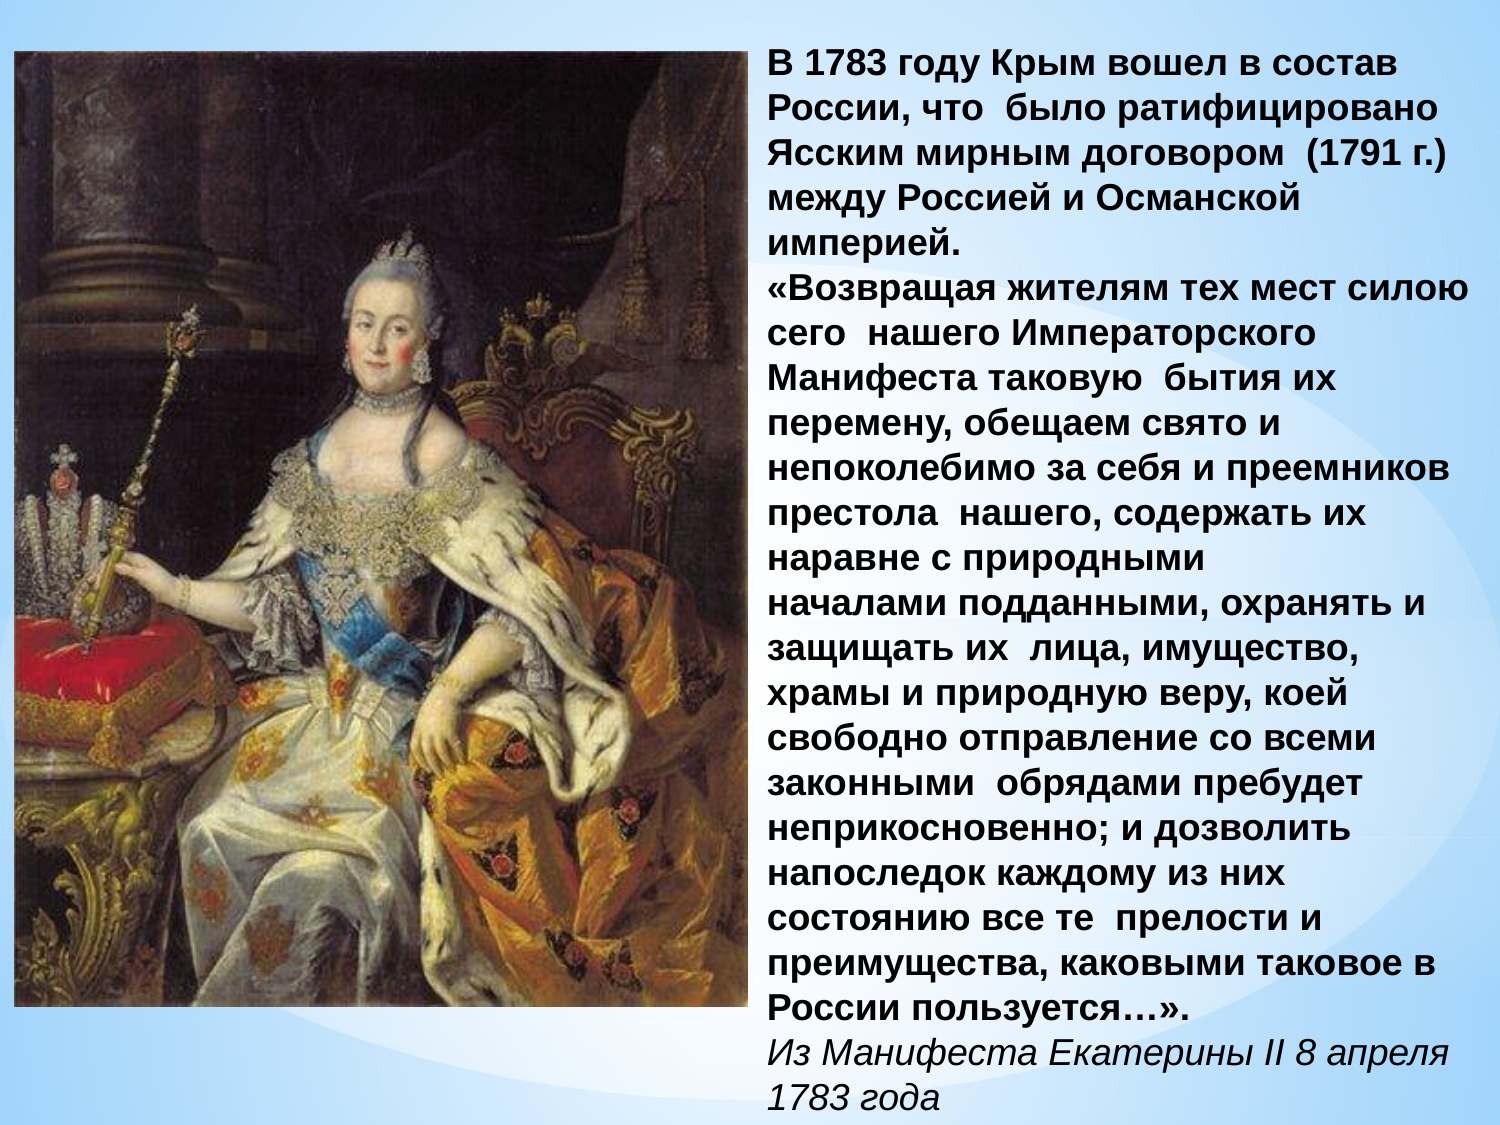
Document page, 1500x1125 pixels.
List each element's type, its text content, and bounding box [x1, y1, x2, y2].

text_box В 1783 году Крым вошел в состав России, что было ратифицировано Ясским мирным договором (1791 г.) между Россией и Османской империей. «Возвращая жителям тех мест силою сего нашего Императорского Манифеста таковую бытия их перемену, обещаем свято и непоколебимо за себя и преемников престола нашего, содержать их наравне с природными началами подданными, охранять и защищать их лица, имущество, храмы и природную веру, коей свободно отправление со всеми законными обрядами пребудет неприкосновенно; и дозволить напоследок каждому из них состоянию все те прелости и преимущества, каковыми таковое в России пользуется…». Из Манифеста Екатерины II 8 апреля 1783 года [752, 30, 1500, 1125]
picture [14, 51, 748, 1007]
